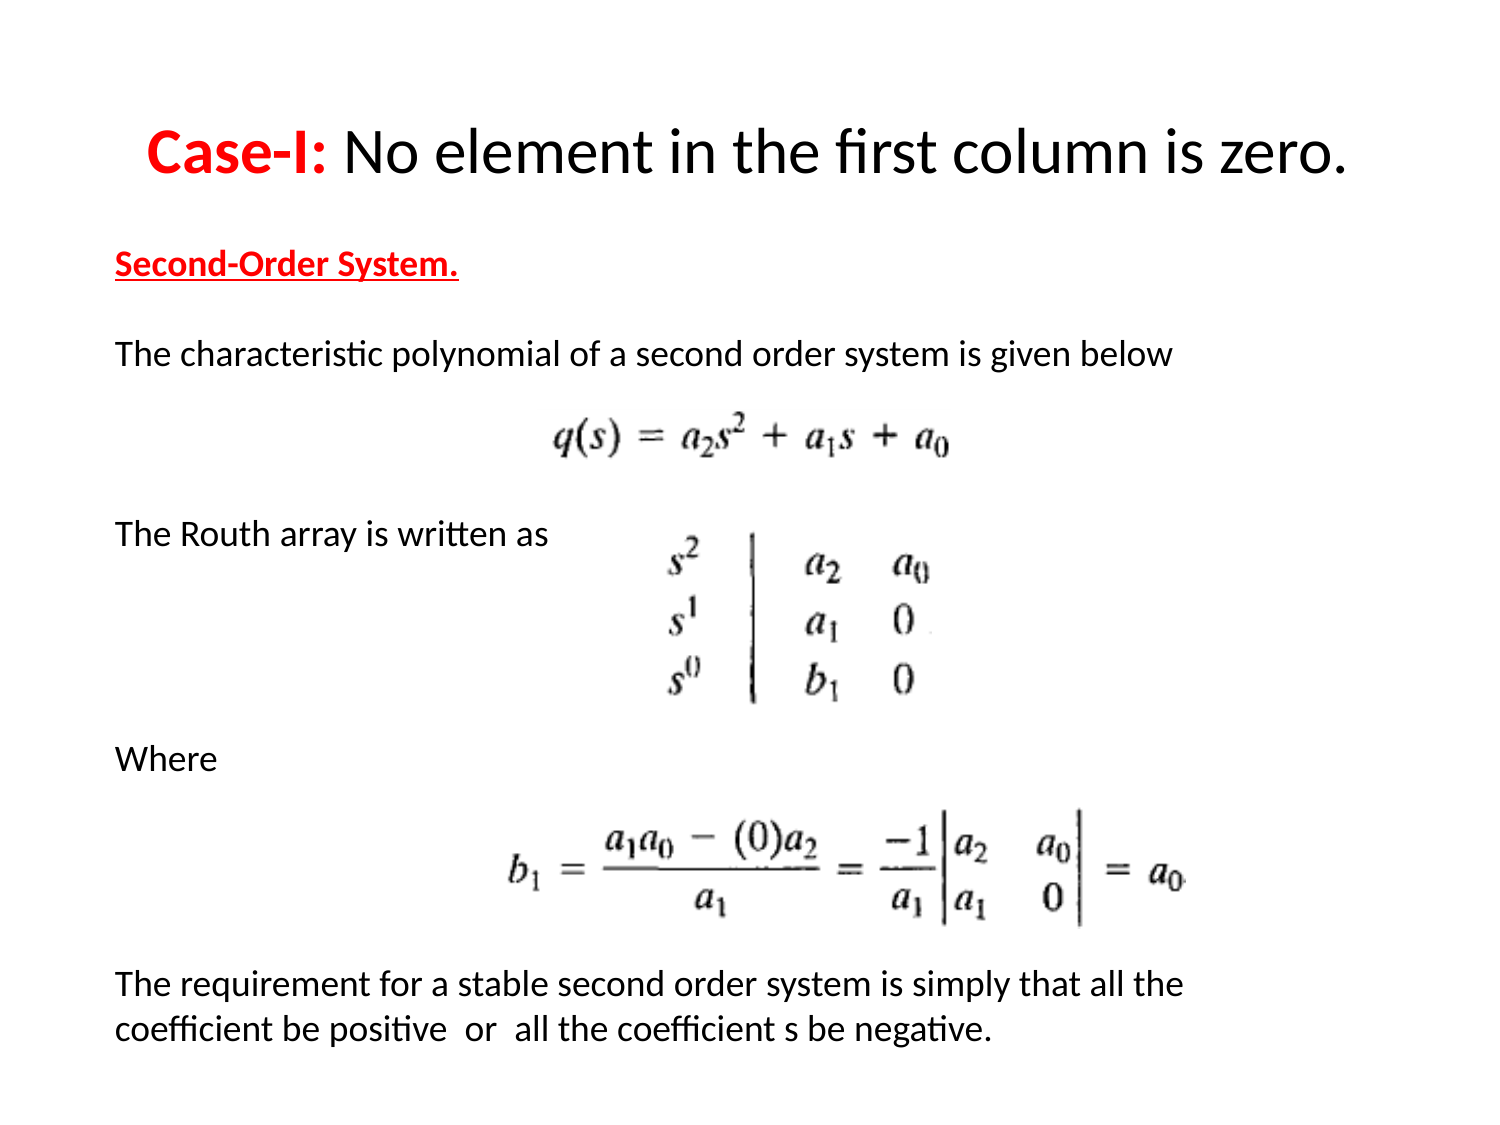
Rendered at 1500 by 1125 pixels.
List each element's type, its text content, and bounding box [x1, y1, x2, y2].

text_box Second-Order System. The characteristic polynomial of a second order system is given below The Routh array is written as Where The requirement for a stable second order system is simply that all the coefficient be positive or all the coefficient s be negative. [100, 231, 1306, 1057]
picture [484, 798, 1186, 929]
title Case-I: No element in the first column is zero. [75, 99, 1424, 195]
picture [648, 526, 932, 711]
picture [537, 408, 951, 469]
